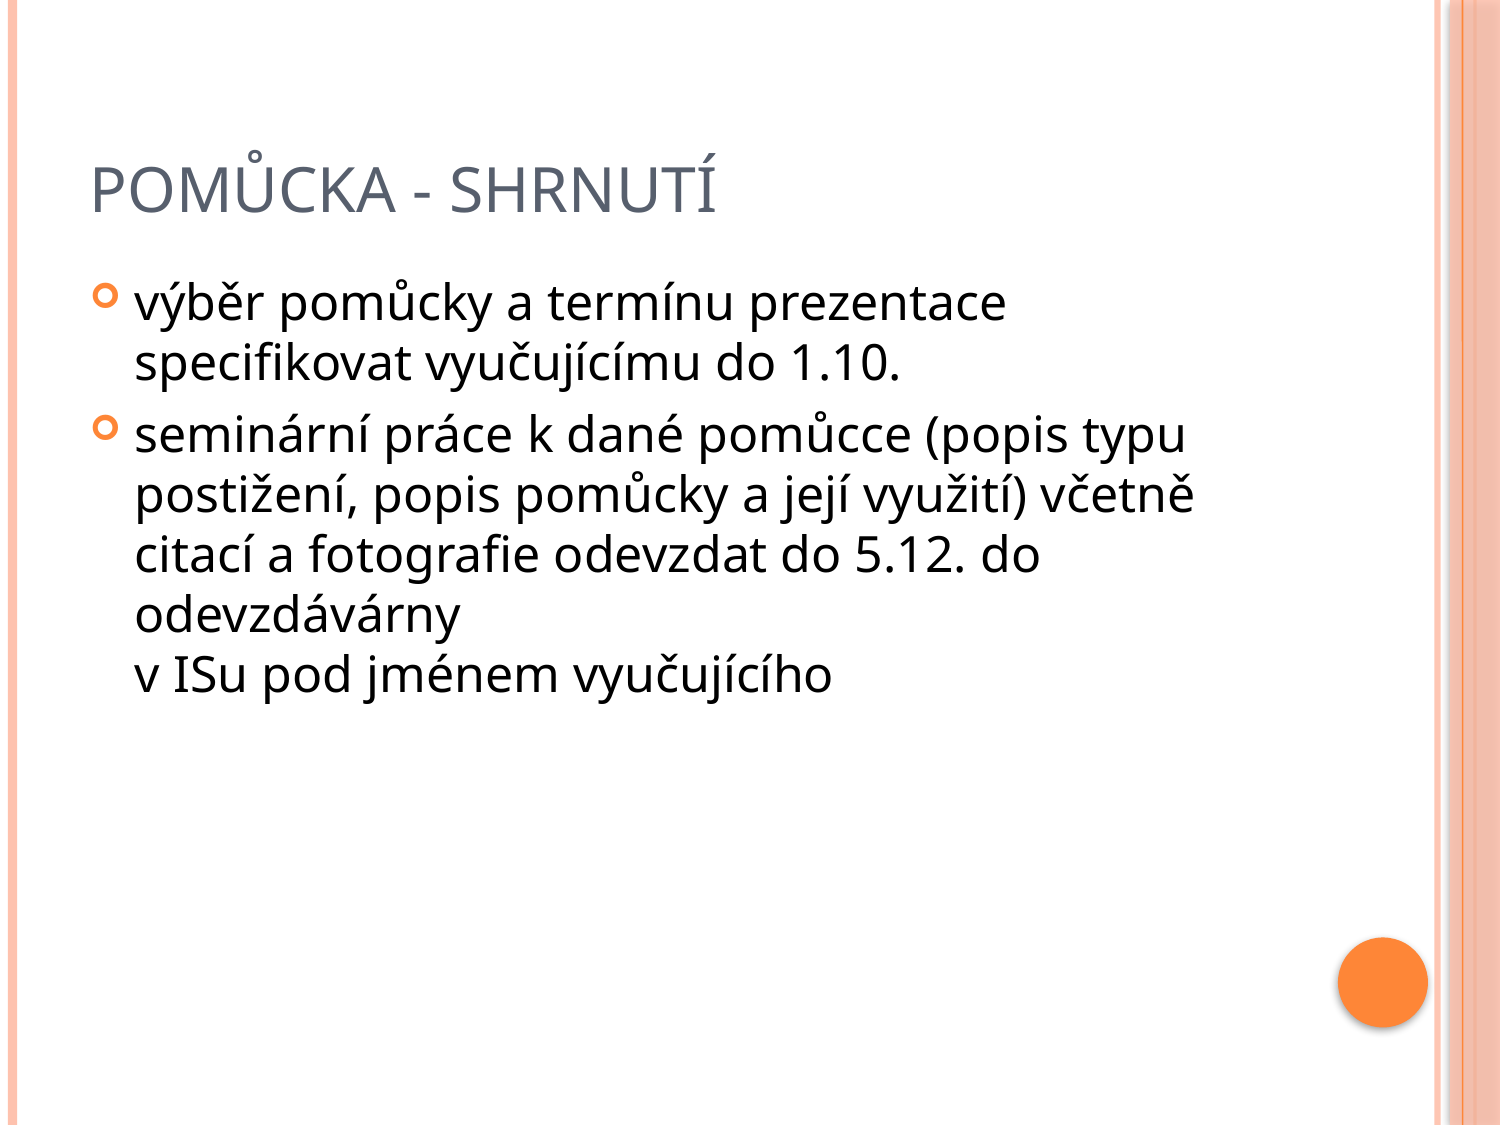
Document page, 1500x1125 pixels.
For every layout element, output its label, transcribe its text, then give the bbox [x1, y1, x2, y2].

list výběr pomůcky a termínu prezentace specifikovat vyučujícímu do 1.10. seminární práce k dané pomůcce (popis typu postižení, popis pomůcky a její využití) včetně citací a fotografie odevzdat do 5.12. do odevzdávárny v ISu pod jménem vyučujícího [75, 262, 1300, 1062]
title Pomůcka - shrnutí [75, 45, 1300, 233]
